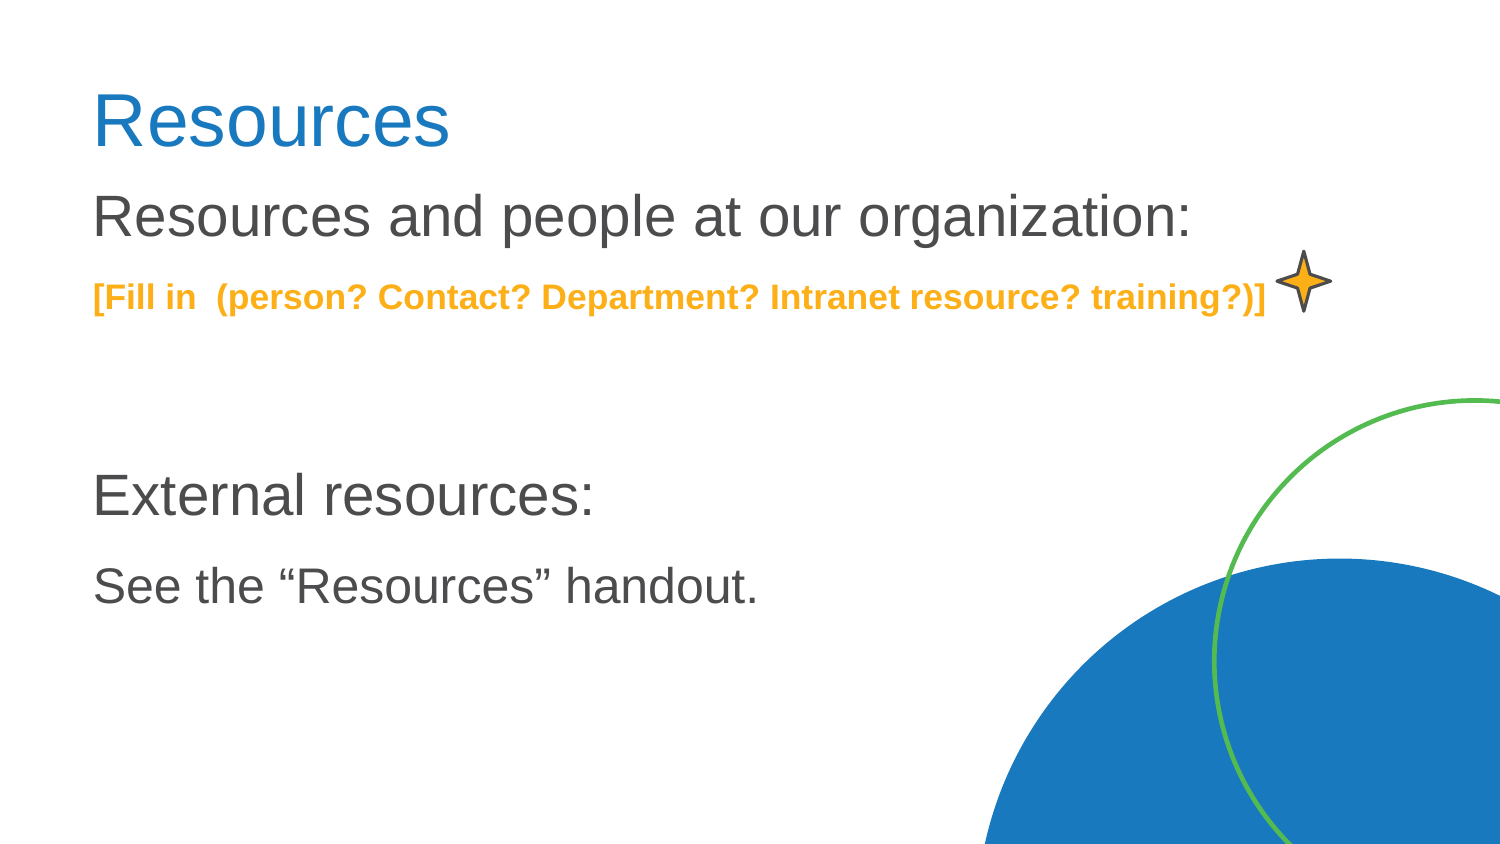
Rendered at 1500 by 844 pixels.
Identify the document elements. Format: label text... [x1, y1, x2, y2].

subtitle Resources and people at our organization: [Fill in (person? Contact? Department? Intranet resource? training?)] [78, 178, 1331, 430]
text_box [1276, 251, 1331, 312]
subtitle External resources: See the “Resources” handout. [78, 458, 1331, 710]
title Resources [78, 40, 1372, 204]
